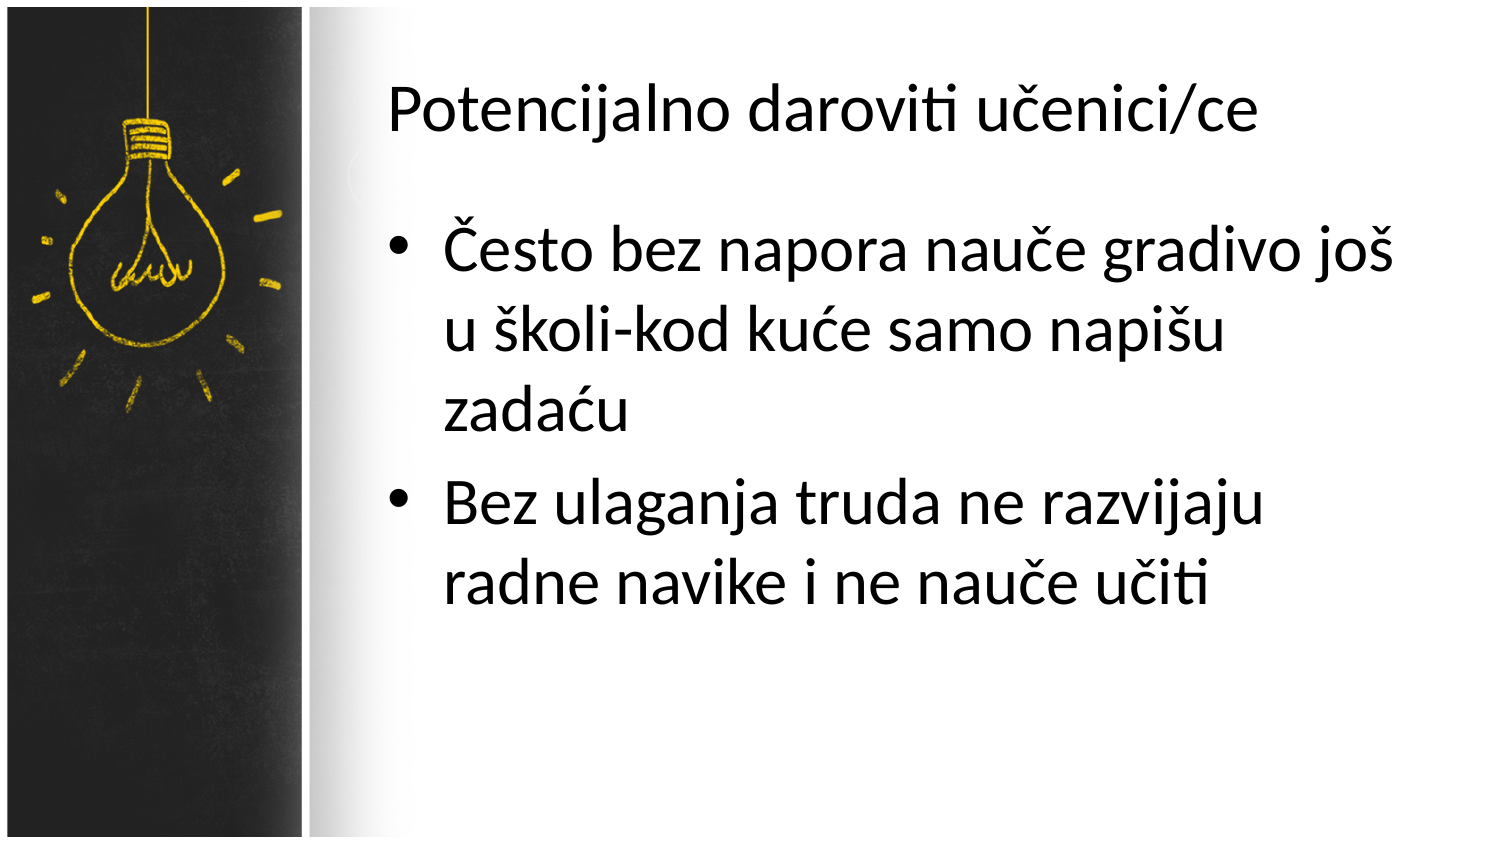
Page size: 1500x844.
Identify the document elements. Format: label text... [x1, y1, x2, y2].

list Često bez napora nauče gradivo još u školi-kod kuće samo napišu zadaću Bez ulaganja truda ne razvijaju radne navike i ne nauče učiti [371, 196, 1425, 754]
title Potencijalno daroviti učenici/ce [371, 33, 1425, 175]
picture [0, 0, 1500, 844]
